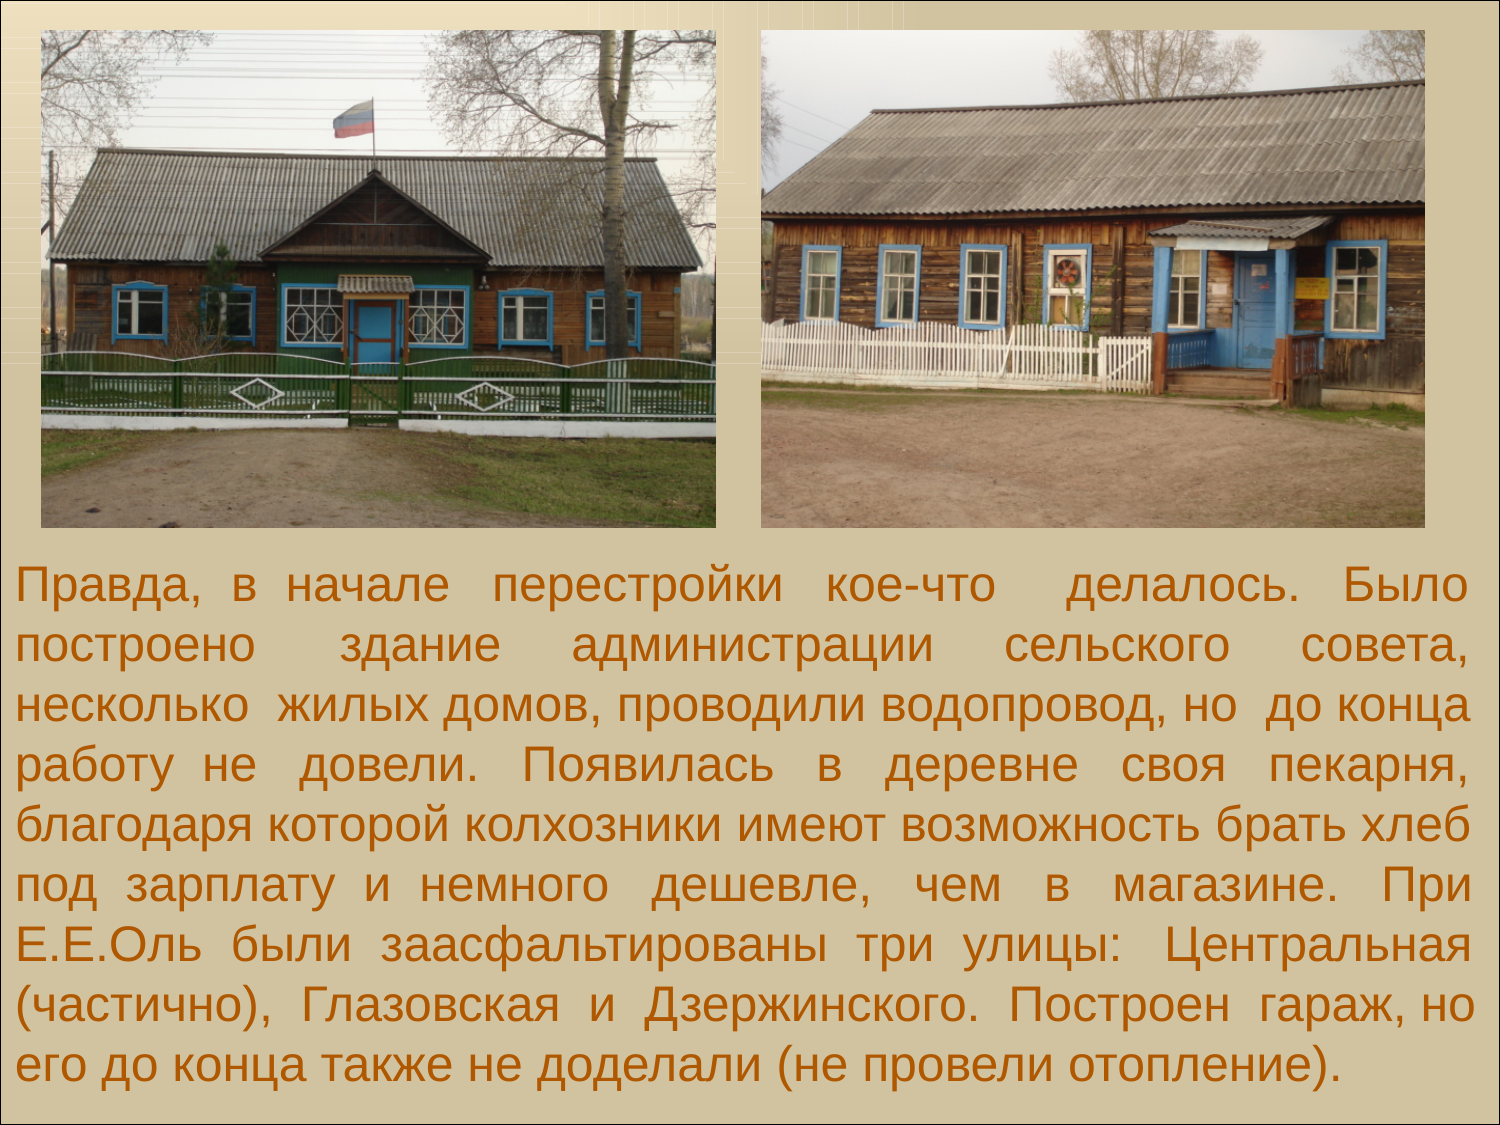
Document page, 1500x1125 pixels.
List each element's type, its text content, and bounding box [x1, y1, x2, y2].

picture [761, 30, 1425, 529]
picture [40, 30, 716, 529]
text_box [0, 916, 1500, 1125]
text_box [0, 0, 1500, 727]
text_box Правда, в начале перестройки кое-что делалось. Было построено здание администрации сельского совета, несколько жилых домов, проводили водопровод, но до конца работу не довели. Появилась в деревне своя пекарня, благодаря которой колхозники имеют возможность брать хлеб под зарплату и немного дешевле, чем в магазине. При Е.Е.Оль были заасфальтированы три улицы: Центральная (частично), Глазовская и Дзержинского. Построен гараж, но его до конца также не доделали (не провели отопление). [0, 727, 1500, 916]
